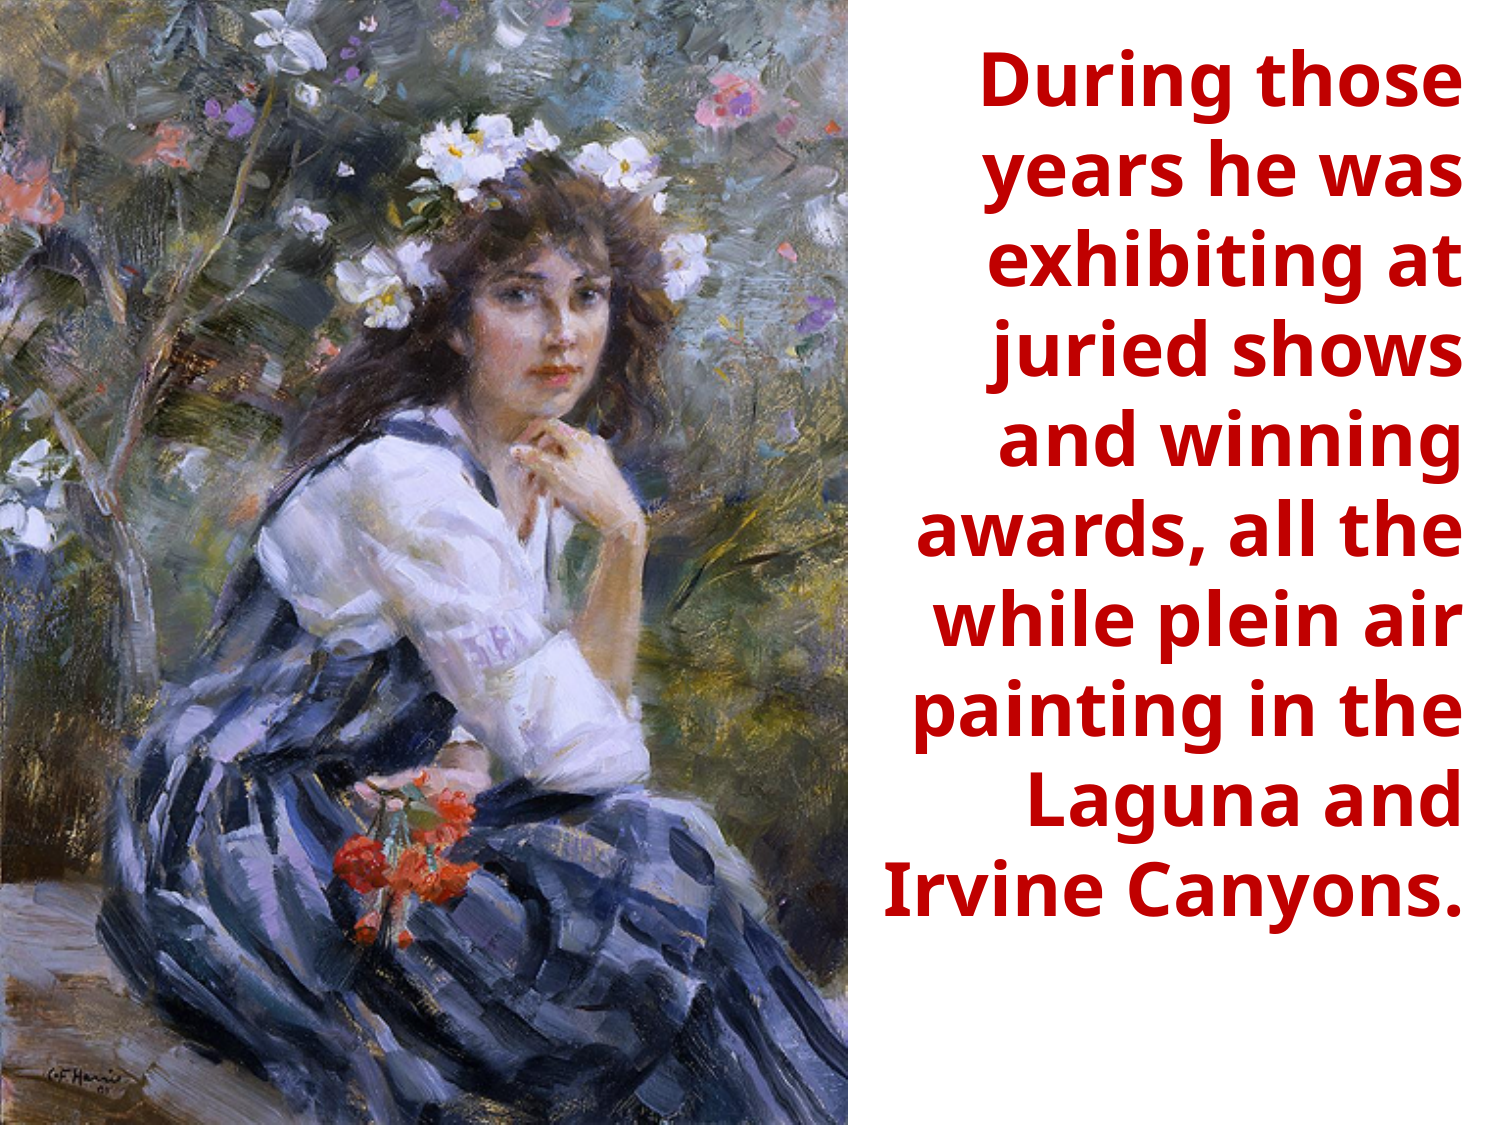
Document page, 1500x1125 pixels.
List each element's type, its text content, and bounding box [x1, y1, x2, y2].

picture [0, 0, 848, 1125]
text_box During those years he was exhibiting at juried shows and winning awards, all the while plein air painting in the Laguna and Irvine Canyons. [852, 24, 1480, 940]
